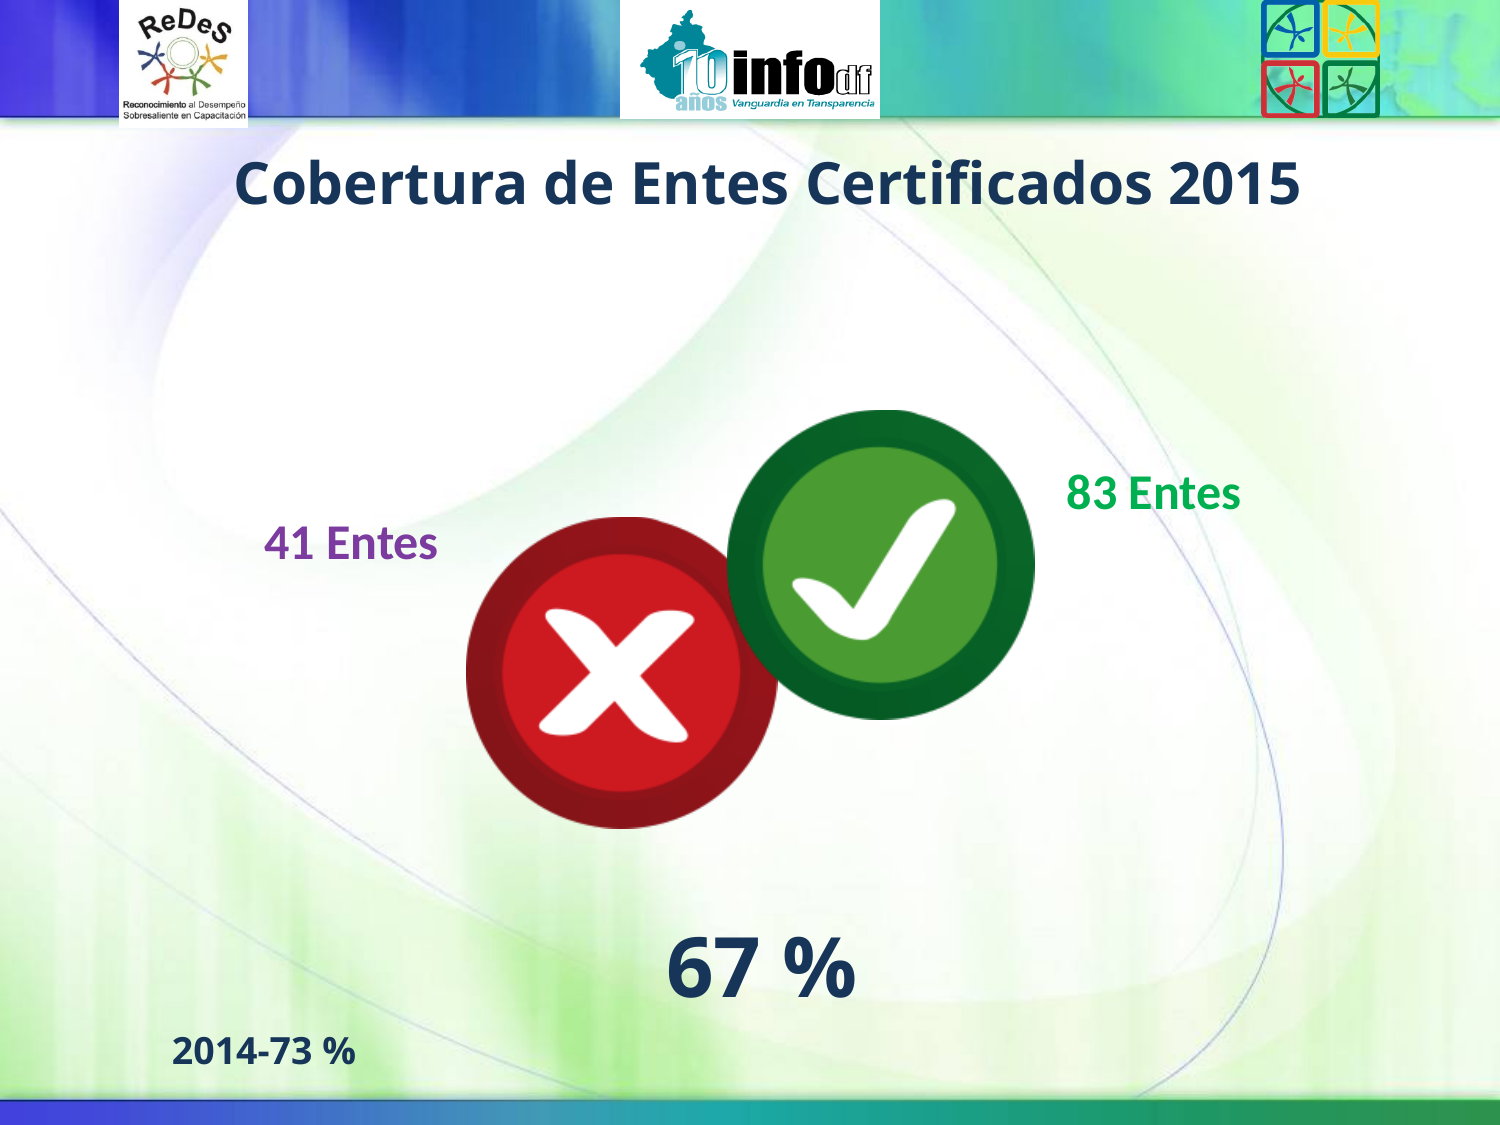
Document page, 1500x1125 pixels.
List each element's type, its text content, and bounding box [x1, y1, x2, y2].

text_box Cobertura de Entes Certificados 2015 [88, 139, 1447, 224]
picture [0, 0, 1500, 1125]
text_box 83 Entes [1052, 451, 1257, 527]
text_box 41 Entes [249, 502, 466, 577]
text_box 2014-73 % [17, 1019, 511, 1080]
text_box 67 % [596, 907, 928, 1022]
